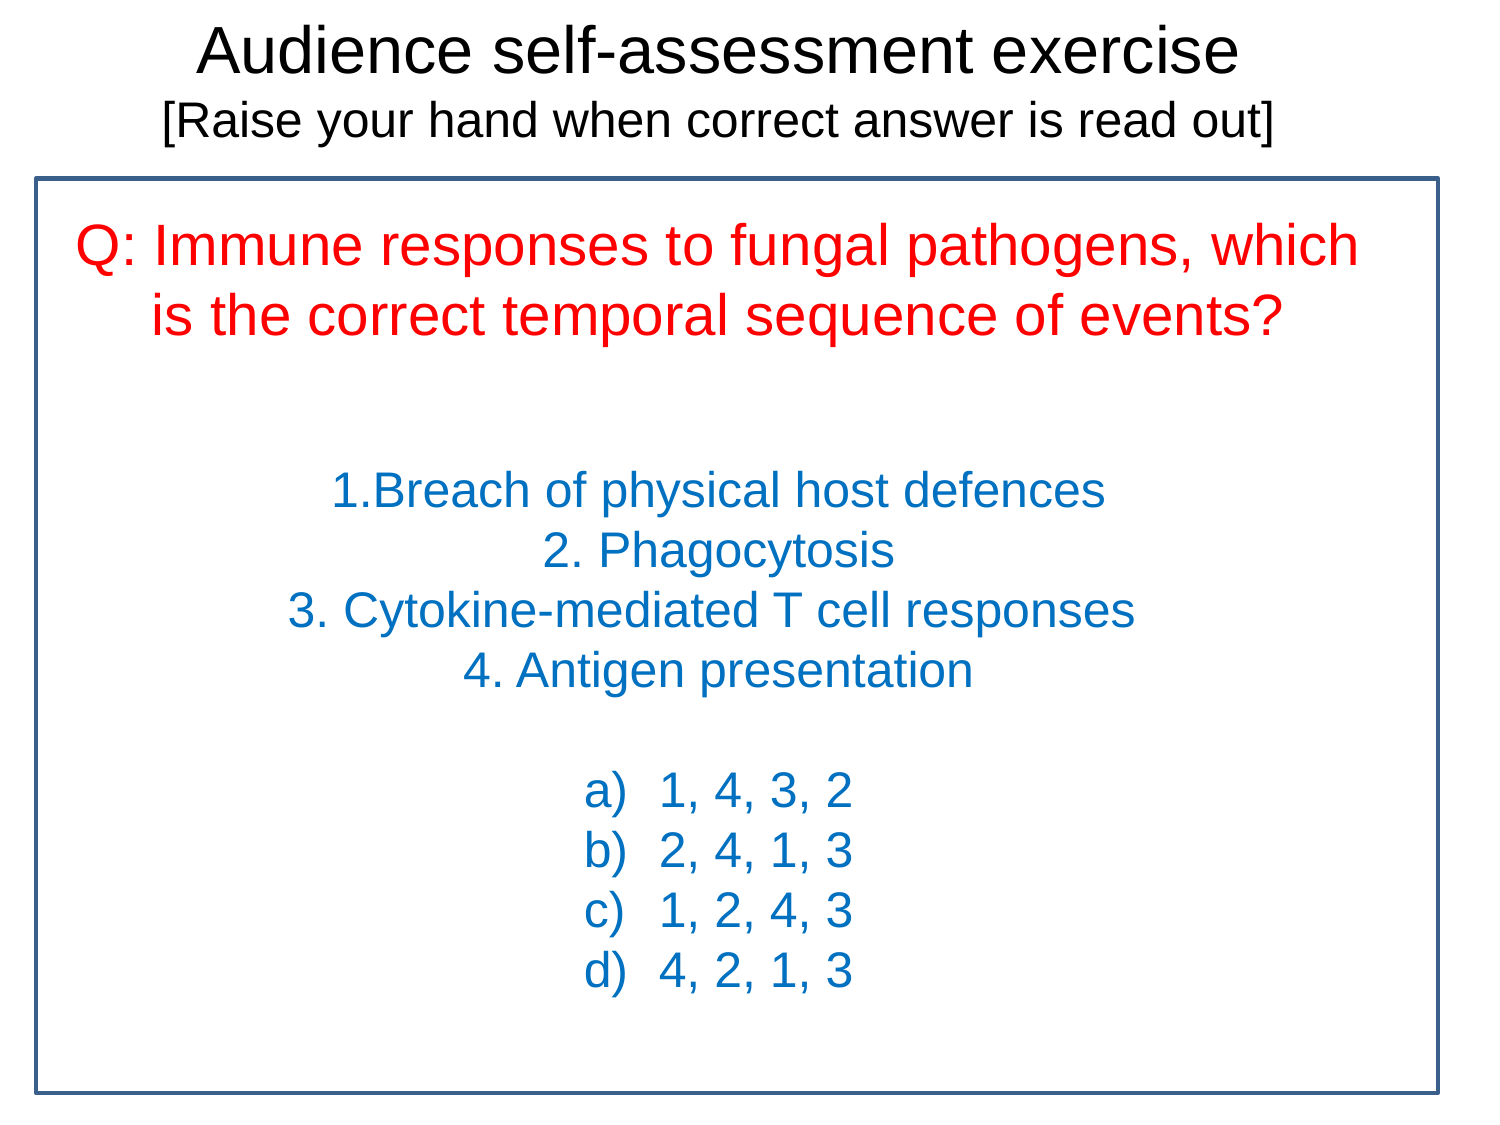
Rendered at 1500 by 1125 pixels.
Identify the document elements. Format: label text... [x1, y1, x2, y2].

text_box Audience self-assessment exercise [Raise your hand when correct answer is read out] Q: Immune responses to fungal pathogens, which is the correct temporal sequence of events? 1.Breach of physical host defences 2. Phagocytosis 3. Cytokine-mediated T cell responses 4. Antigen presentation 1, 4, 3, 2 2, 4, 1, 3 1, 2, 4, 3 4, 2, 1, 3 [0, 0, 1438, 1125]
